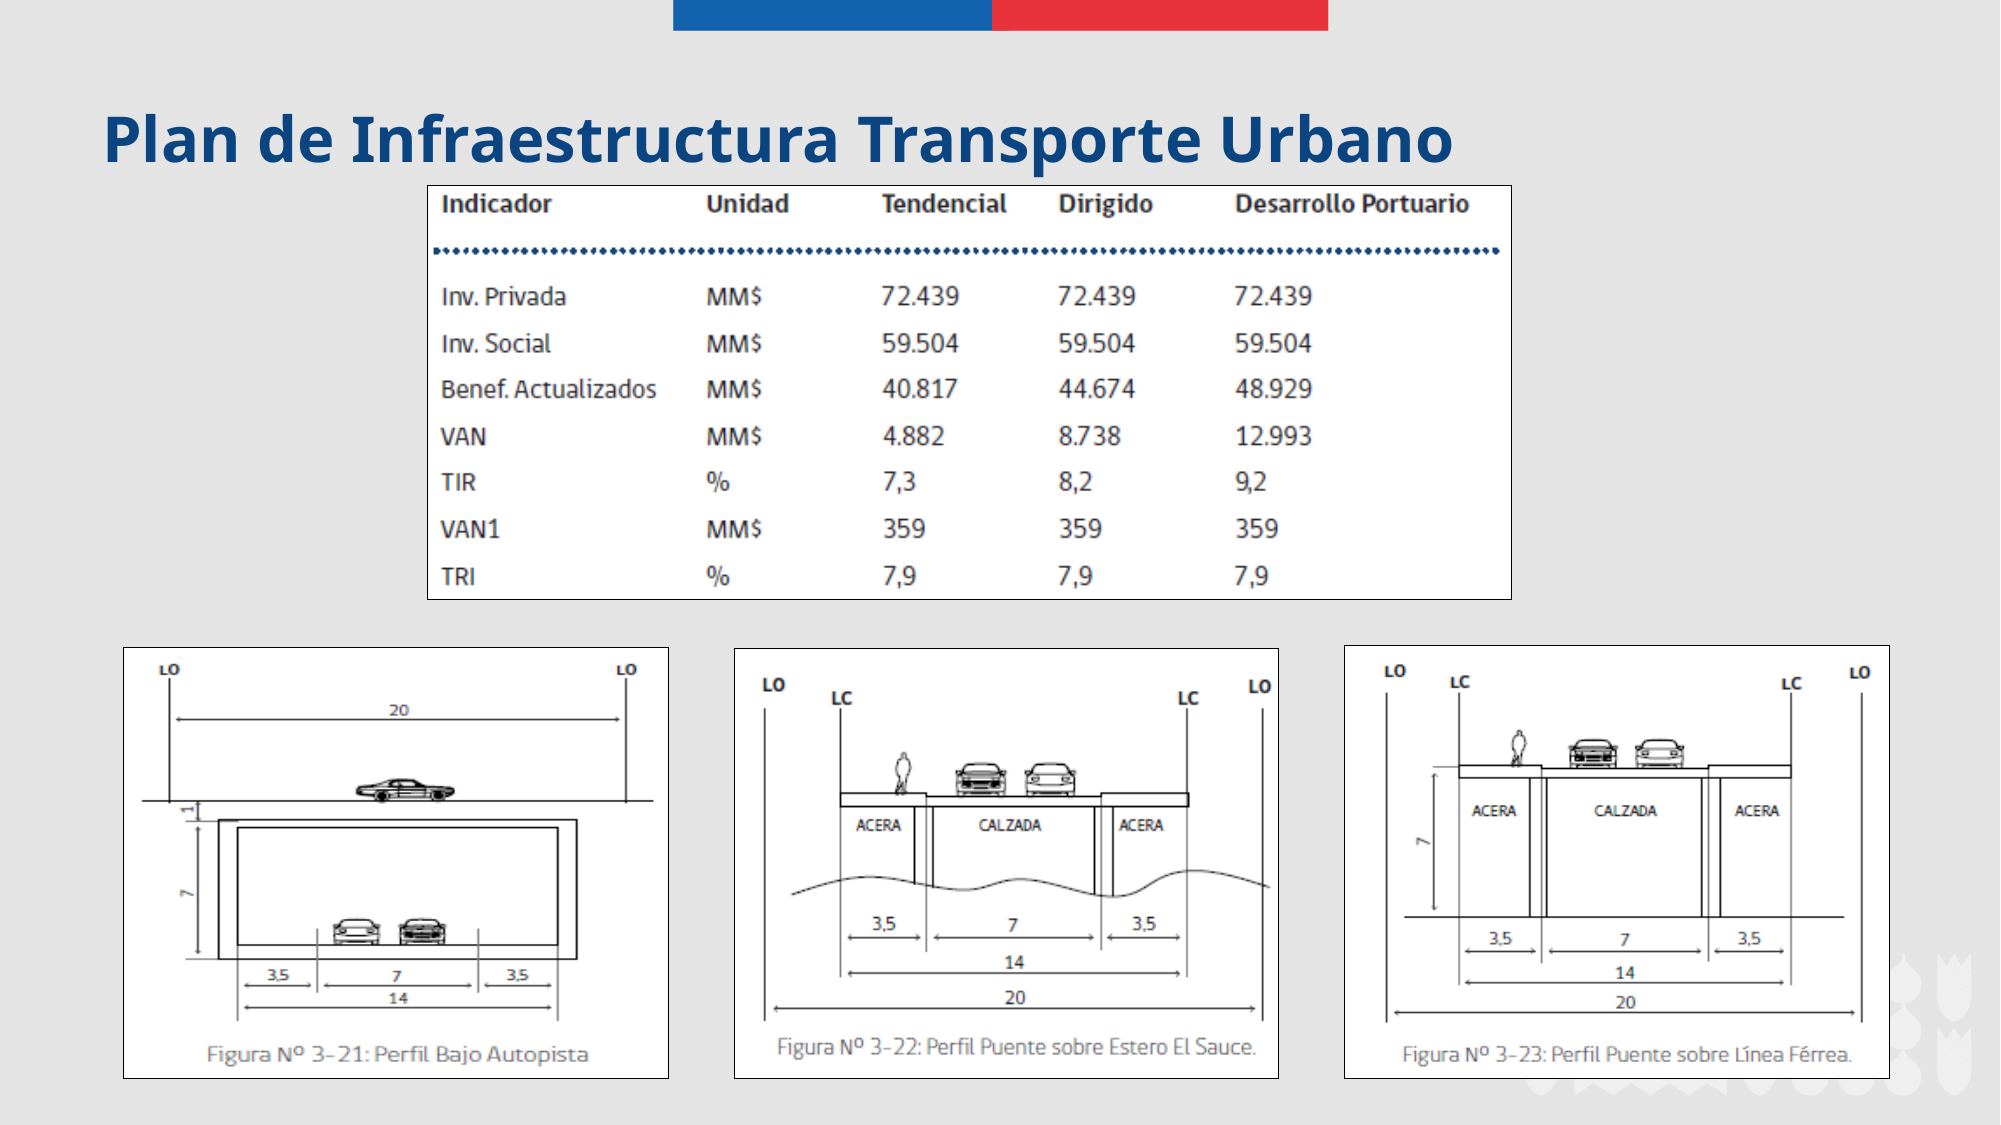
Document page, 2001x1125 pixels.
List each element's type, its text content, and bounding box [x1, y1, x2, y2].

picture [0, 0, 2001, 1125]
list Plan de Infraestructura Transporte Urbano [86, 100, 1812, 186]
